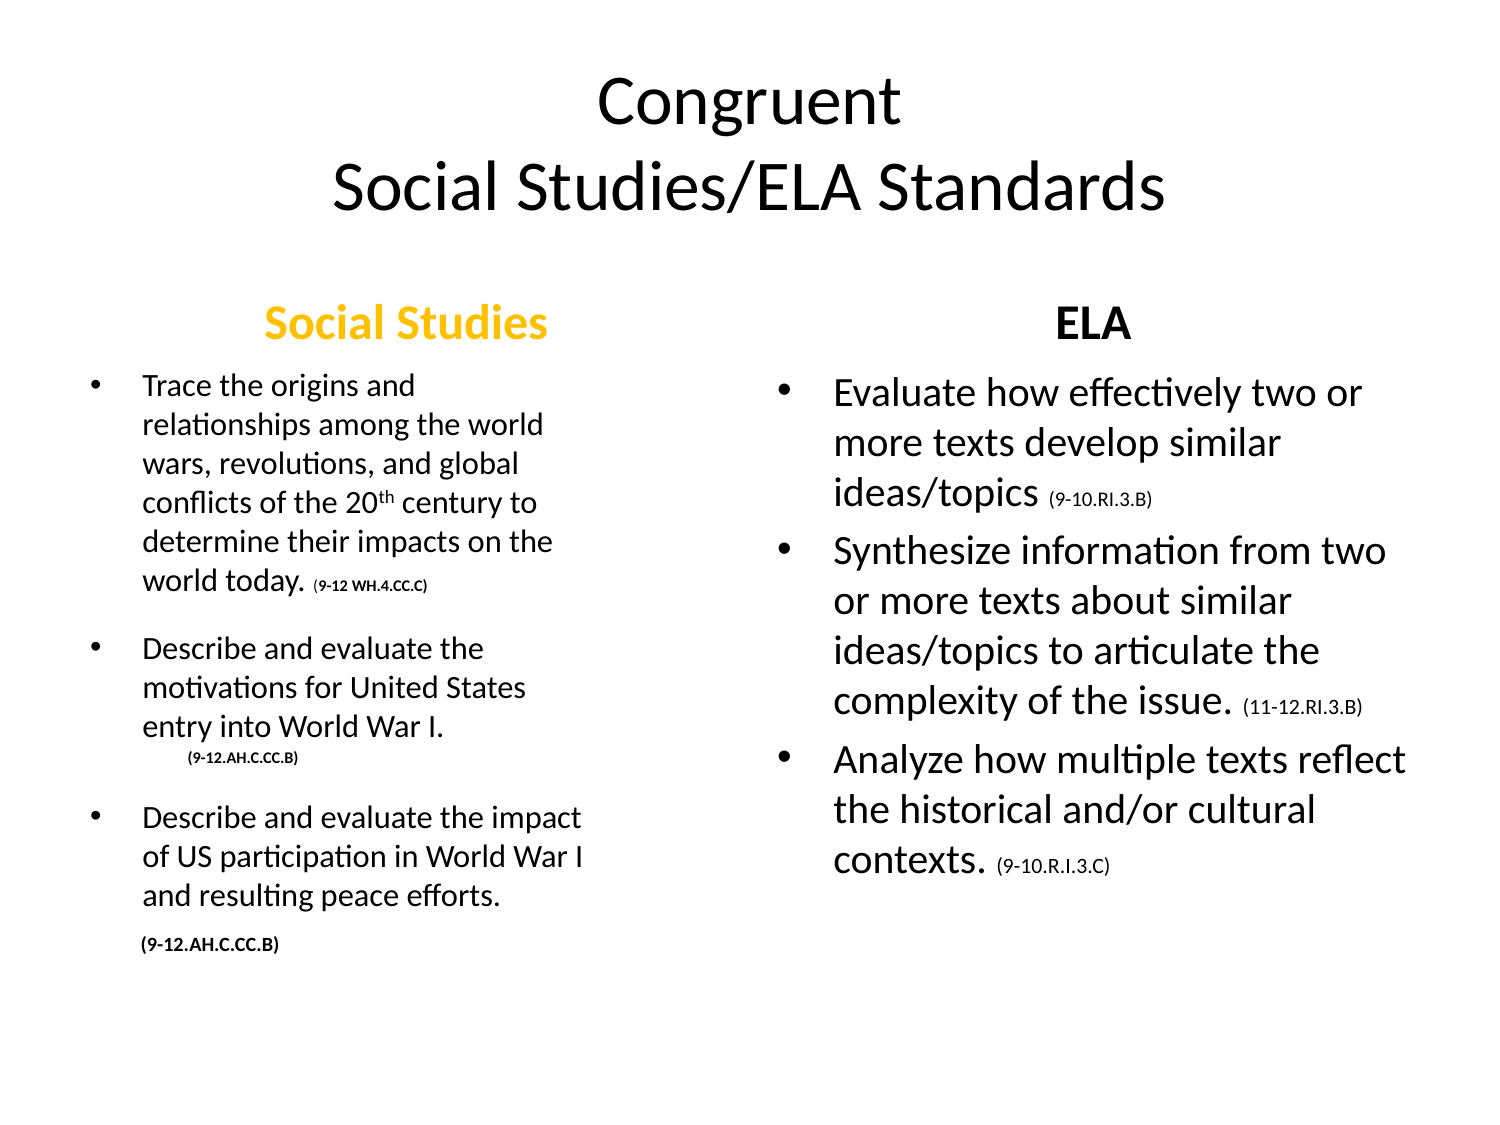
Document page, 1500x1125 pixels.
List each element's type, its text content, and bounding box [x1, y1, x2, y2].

list ELA [761, 251, 1425, 356]
list Evaluate how effectively two or more texts develop similar ideas/topics (9-10.RI.3.B) Synthesize information from two or more texts about similar ideas/topics to articulate the complexity of the issue. (11-12.RI.3.B) Analyze how multiple texts reflect the historical and/or cultural contexts. (9-10.R.I.3.C) [761, 356, 1425, 1005]
title Congruent Social Studies/ELA Standards [75, 45, 1425, 233]
list Trace the origins and relationships among the world wars, revolutions, and global conflicts of the 20th century to determine their impacts on the world today. (9-12 WH.4.CC.C) Describe and evaluate the motivations for United States entry into World War I. (9-12.AH.C.CC.B) Describe and evaluate the impact of US participation in World War I and resulting peace efforts. (9-12.AH.C.CC.B) [75, 356, 600, 1005]
list Social Studies [75, 251, 738, 357]
